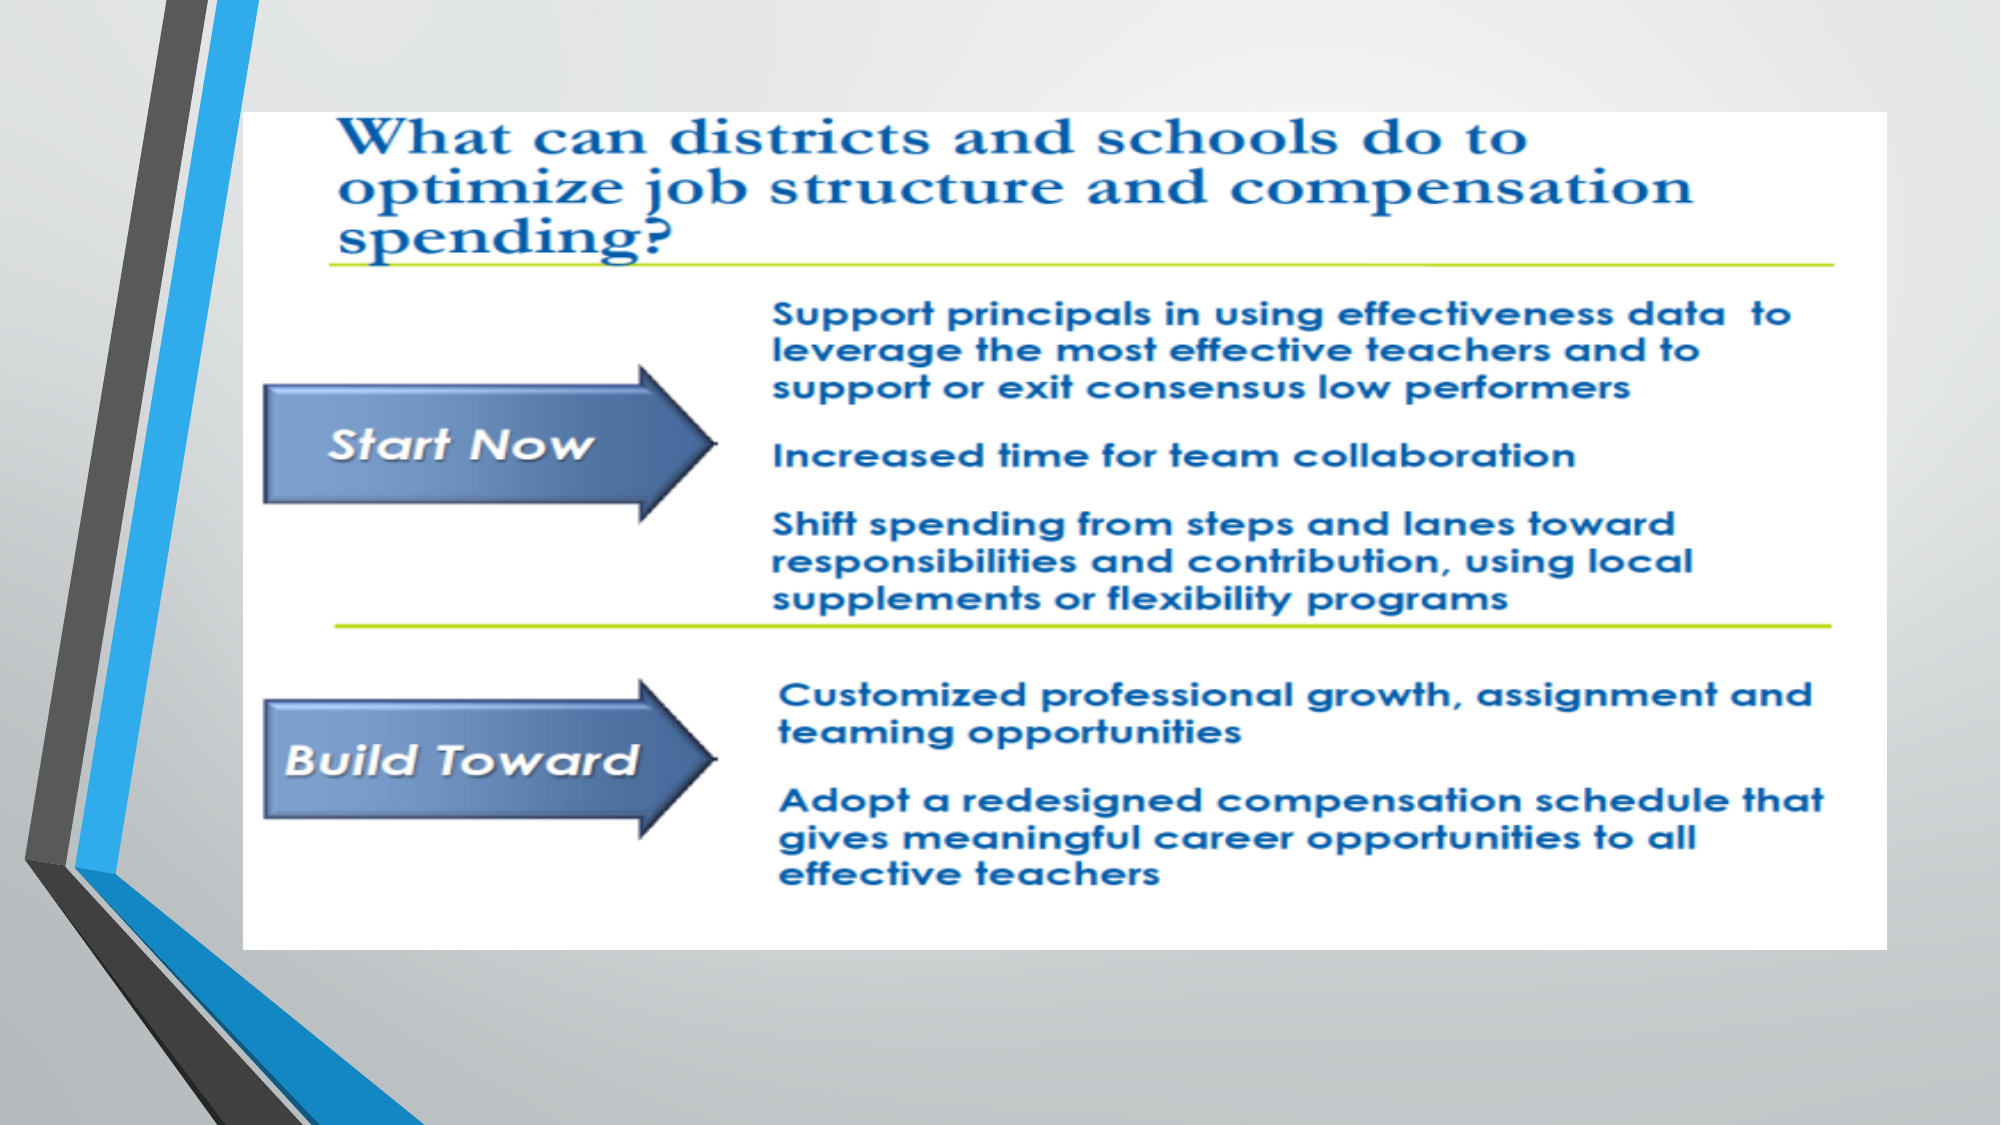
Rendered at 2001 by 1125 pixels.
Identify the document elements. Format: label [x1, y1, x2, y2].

picture [243, 112, 1888, 951]
